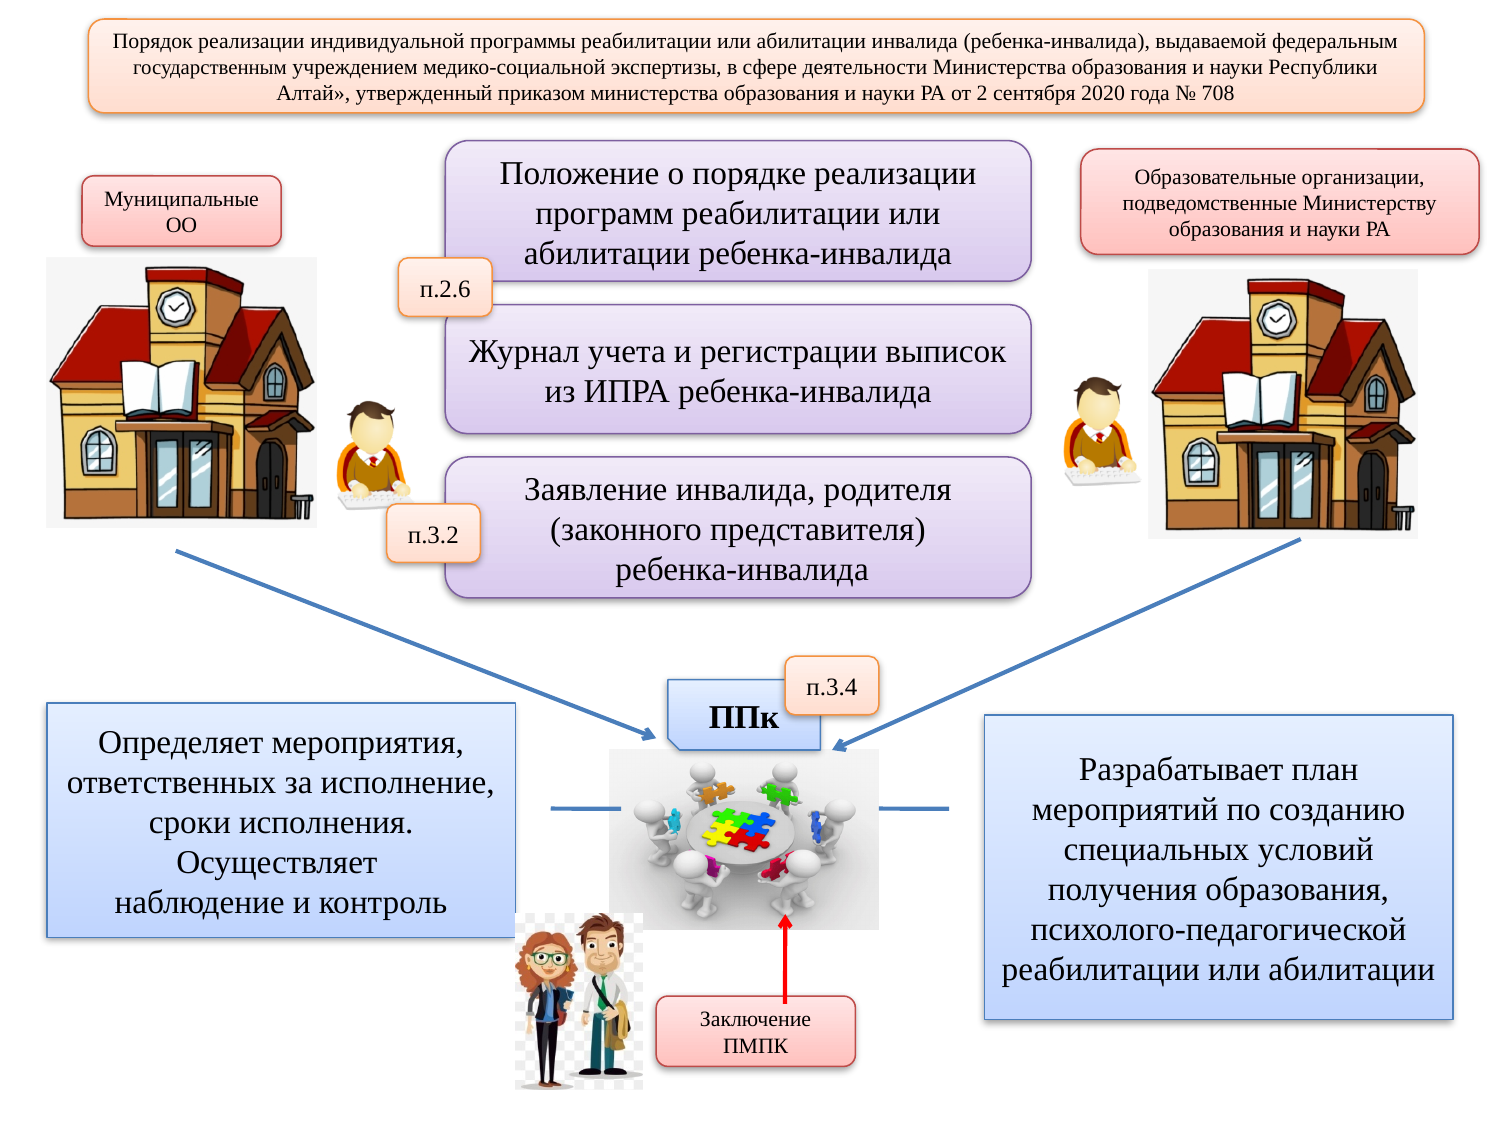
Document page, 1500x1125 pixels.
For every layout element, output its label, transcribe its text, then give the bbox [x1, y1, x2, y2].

text_box п.3.4 [784, 655, 826, 716]
text_box Муниципальные ОО [81, 174, 282, 247]
text_box Заключение ПМПК [655, 995, 857, 1068]
text_box Определяет мероприятия, ответственных за исполнение, сроки исполнения. Осуществляет наблюдение и контроль [46, 702, 516, 938]
picture [1042, 269, 1419, 540]
text_box Образовательные организации, подведомственные Министерству образования и науки РА [1079, 148, 1480, 256]
text_box Порядок реализации индивидуальной программы реабилитации или абилитации инвалида (ребенка-инвалида), выдаваемой федеральным государственным учреждением медико-социальной экспертизы, в сфере деятельности Министерства образования и науки Республики Алтай», утвержденный приказом министерства образования и науки РА от 2 сентября 2020 года № 708 [87, 18, 1426, 114]
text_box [831, 538, 1301, 751]
text_box п.2.6 [397, 257, 493, 318]
text_box Положение о порядке реализации программ реабилитации или абилитации ребенка-инвалида [444, 139, 1032, 282]
text_box ППк [667, 678, 822, 748]
picture [515, 749, 880, 1091]
text_box п.3.2 [385, 503, 482, 549]
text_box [175, 550, 657, 739]
text_box Журнал учета и регистрации выписок из ИПРА ребенка-инвалида [444, 303, 1032, 435]
text_box Заявление инвалида, родителя (законного представителя) ребенка-инвалида [444, 456, 1032, 599]
text_box Разрабатывает план мероприятий по созданию специальных условий получения образования, психолого-педагогической реабилитации или абилитации [984, 714, 1454, 1020]
picture [46, 257, 430, 528]
